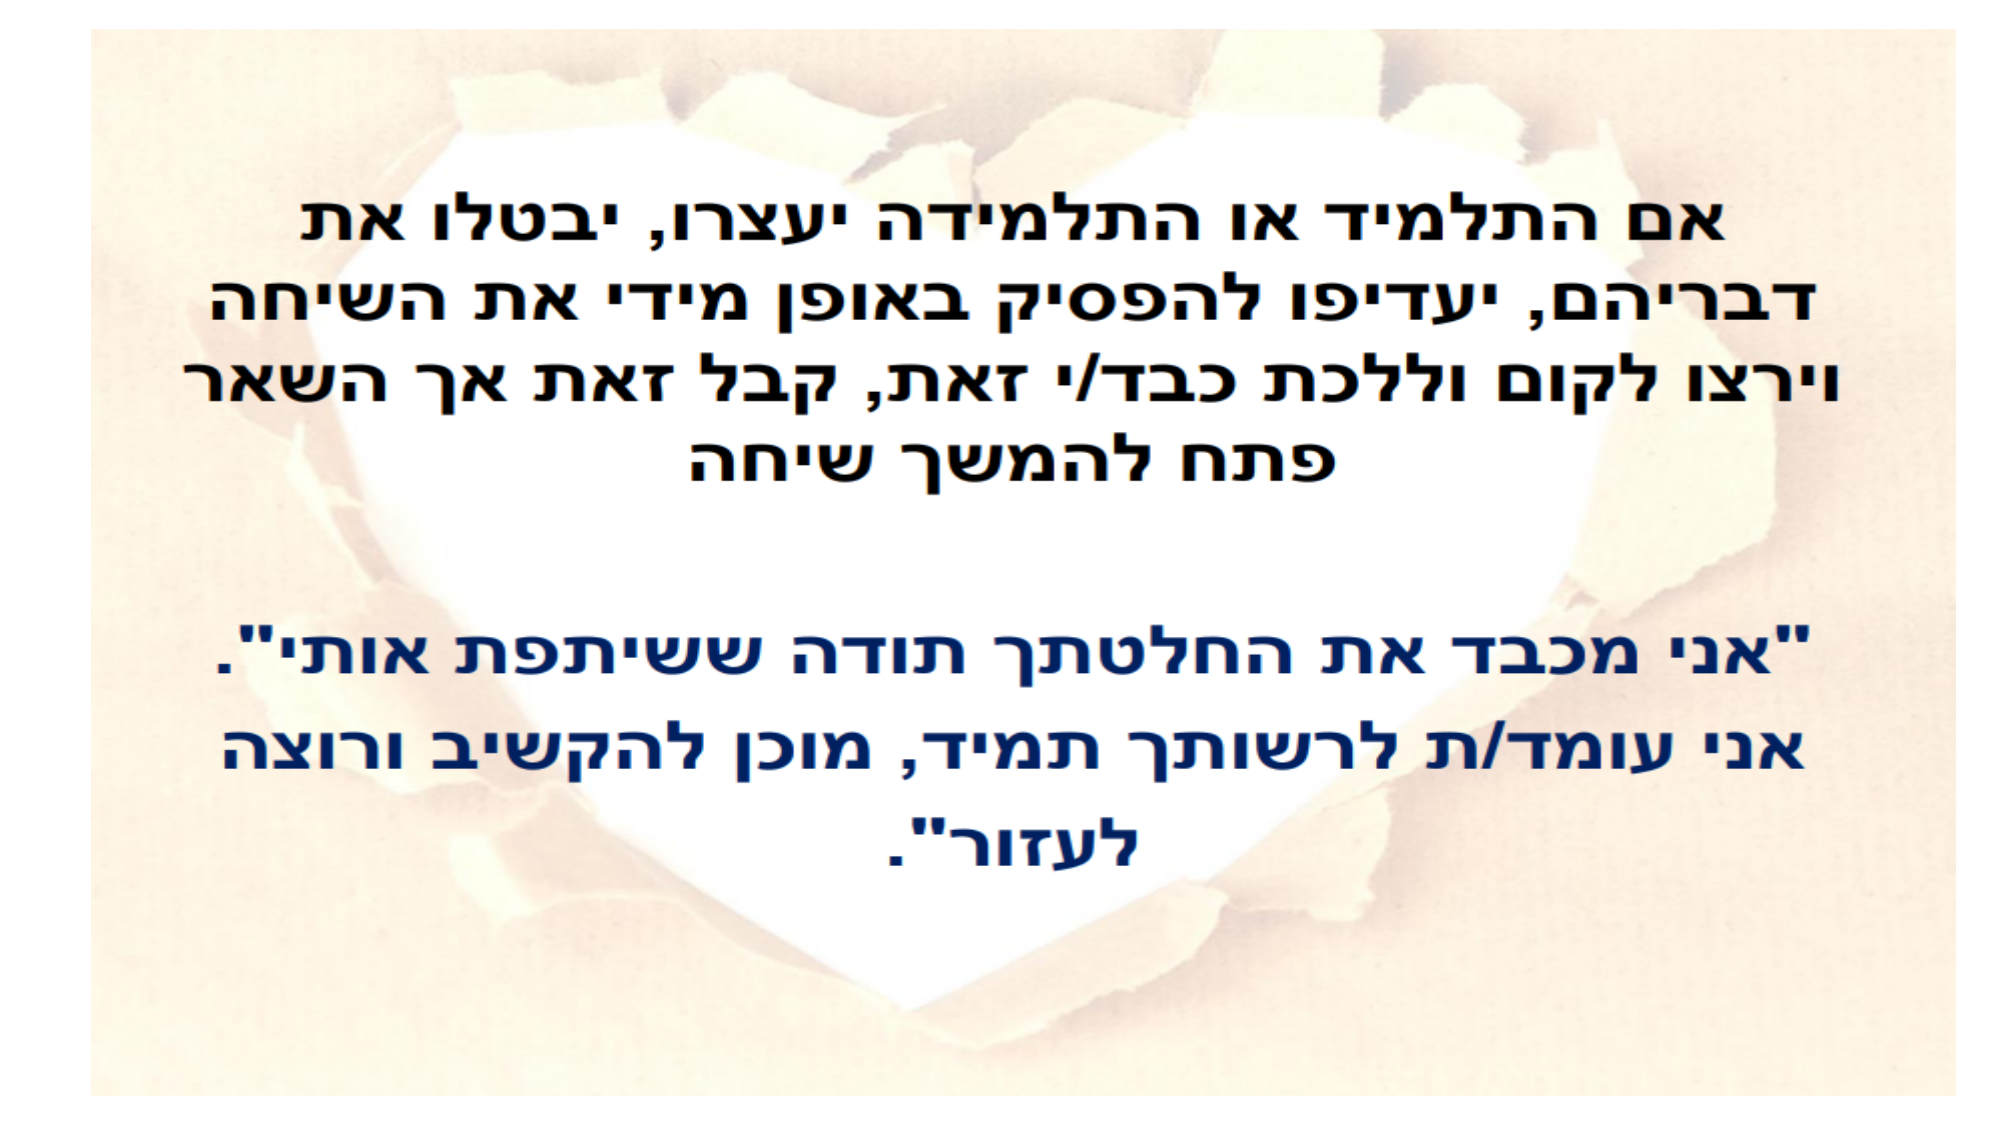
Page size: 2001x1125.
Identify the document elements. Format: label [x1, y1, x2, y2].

picture [91, 29, 1956, 1096]
